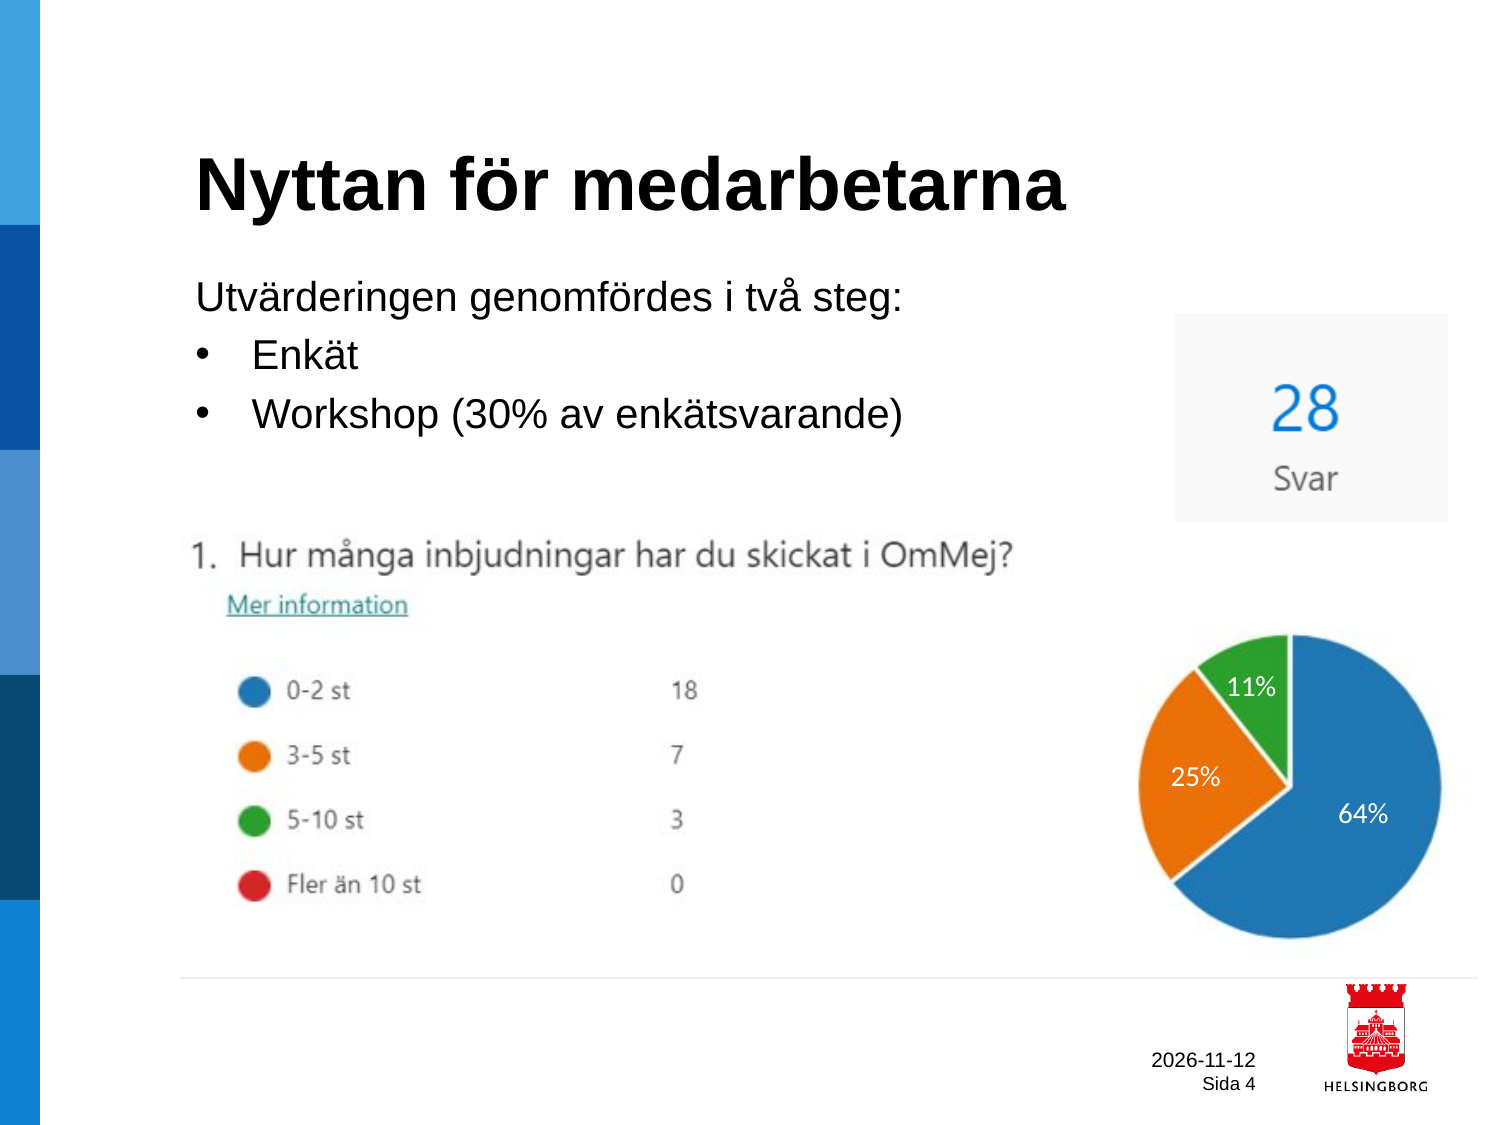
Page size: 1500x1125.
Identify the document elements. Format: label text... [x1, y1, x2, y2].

picture [1175, 313, 1449, 523]
title Nyttan för medarbetarna [180, 45, 1478, 233]
picture [1324, 983, 1427, 1092]
text_box Utvärderingen genomfördes i två steg: Enkät Workshop (30% av enkätsvarande) [180, 262, 1478, 520]
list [180, 521, 1478, 980]
